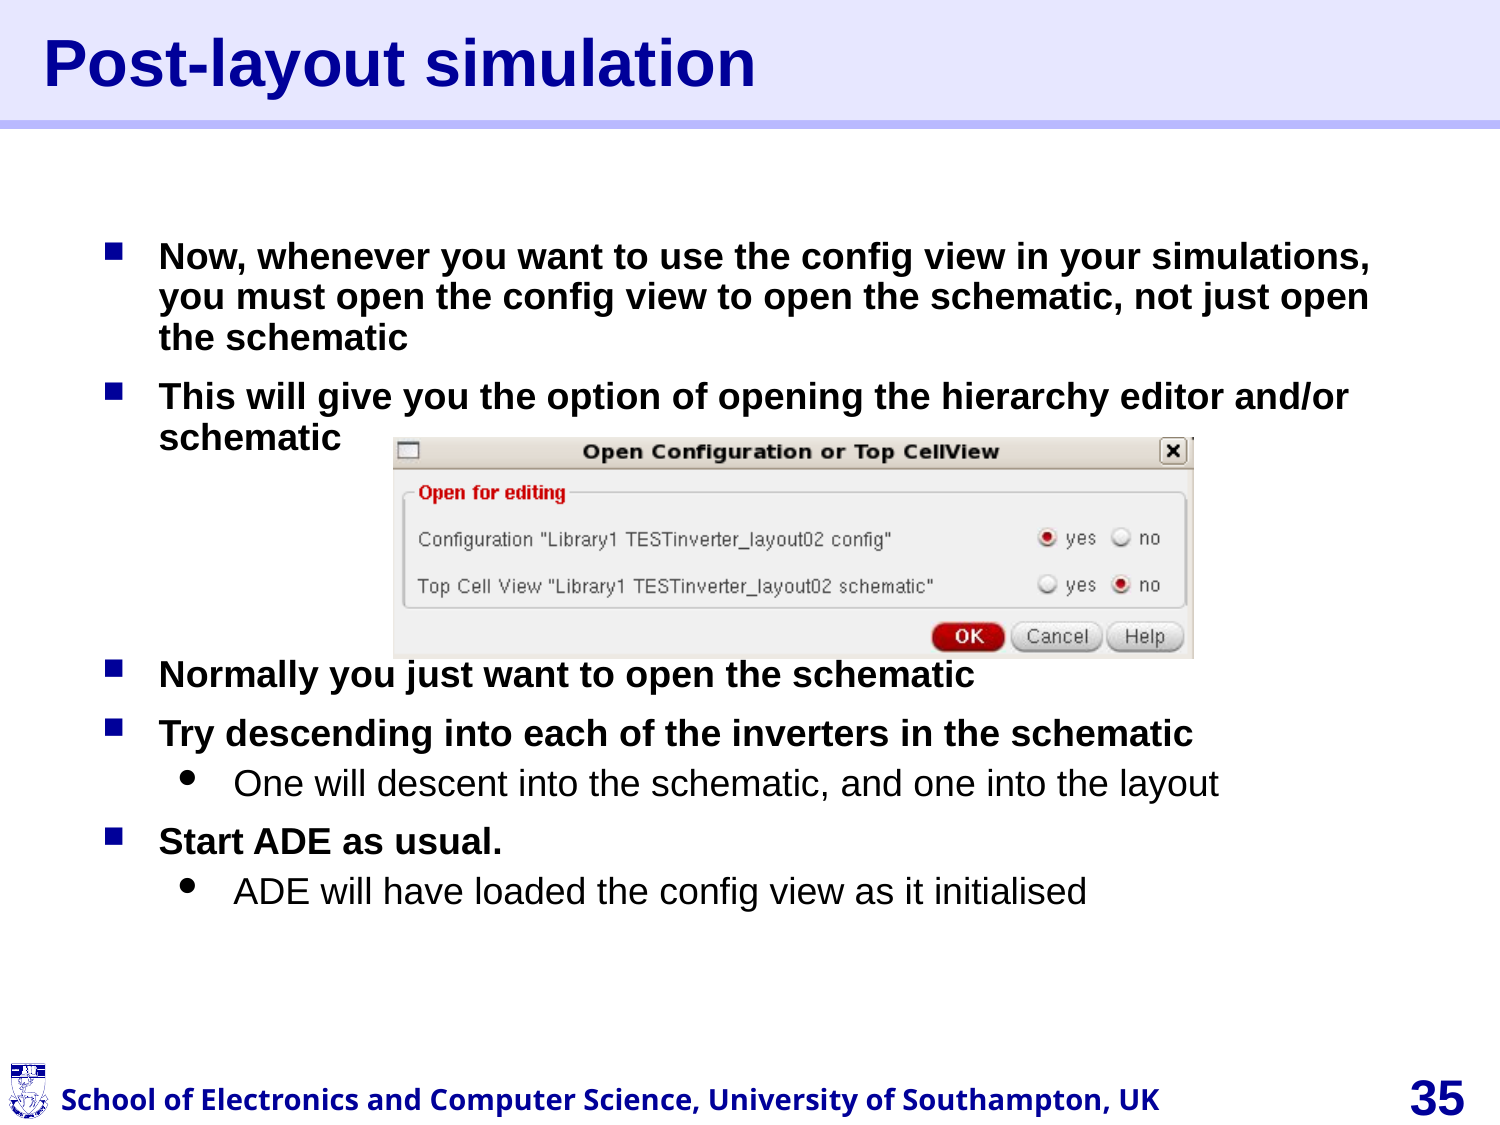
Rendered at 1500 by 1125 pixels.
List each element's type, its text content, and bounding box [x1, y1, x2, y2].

list Now, whenever you want to use the config view in your simulations, you must open the config view to open the schematic, not just open the schematic This will give you the option of opening the hierarchy editor and/or schematic Normally you just want to open the schematic Try descending into each of the inverters in the schematic One will descent into the schematic, and one into the layout Start ADE as usual. ADE will have loaded the config view as it initialised [87, 229, 1420, 1005]
picture [392, 436, 1194, 660]
title Post-layout simulation [0, 0, 1500, 121]
